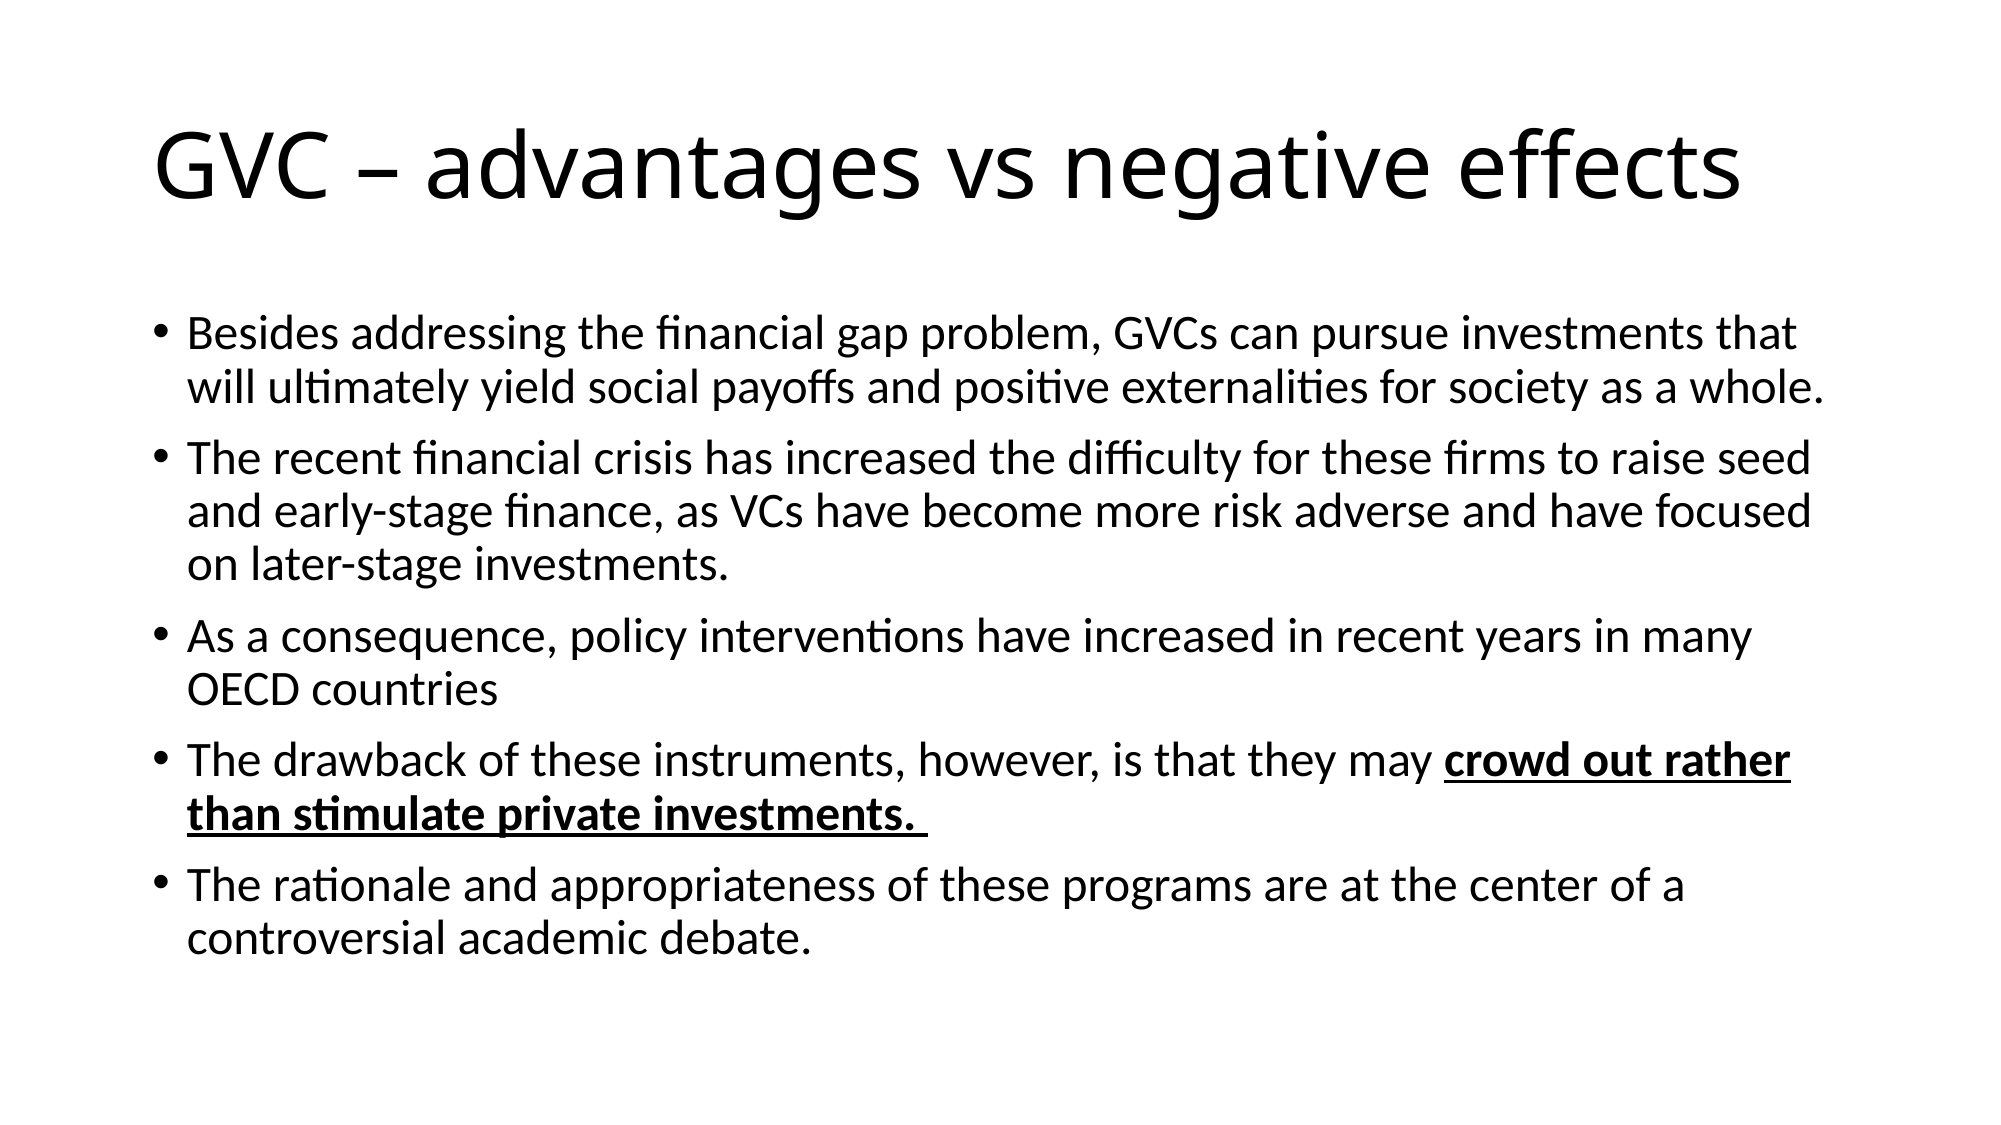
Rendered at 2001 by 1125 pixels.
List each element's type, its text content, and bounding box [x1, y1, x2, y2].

title GVC – advantages vs negative effects [137, 59, 1863, 278]
list Besides addressing the financial gap problem, GVCs can pursue investments that will ultimately yield social payoffs and positive externalities for society as a whole. The recent financial crisis has increased the difficulty for these firms to raise seed and early-stage finance, as VCs have become more risk adverse and have focused on later-stage investments. As a consequence, policy interventions have increased in recent years in many OECD countries The drawback of these instruments, however, is that they may crowd out rather than stimulate private investments. The rationale and appropriateness of these programs are at the center of a controversial academic debate. [137, 299, 1863, 1014]
